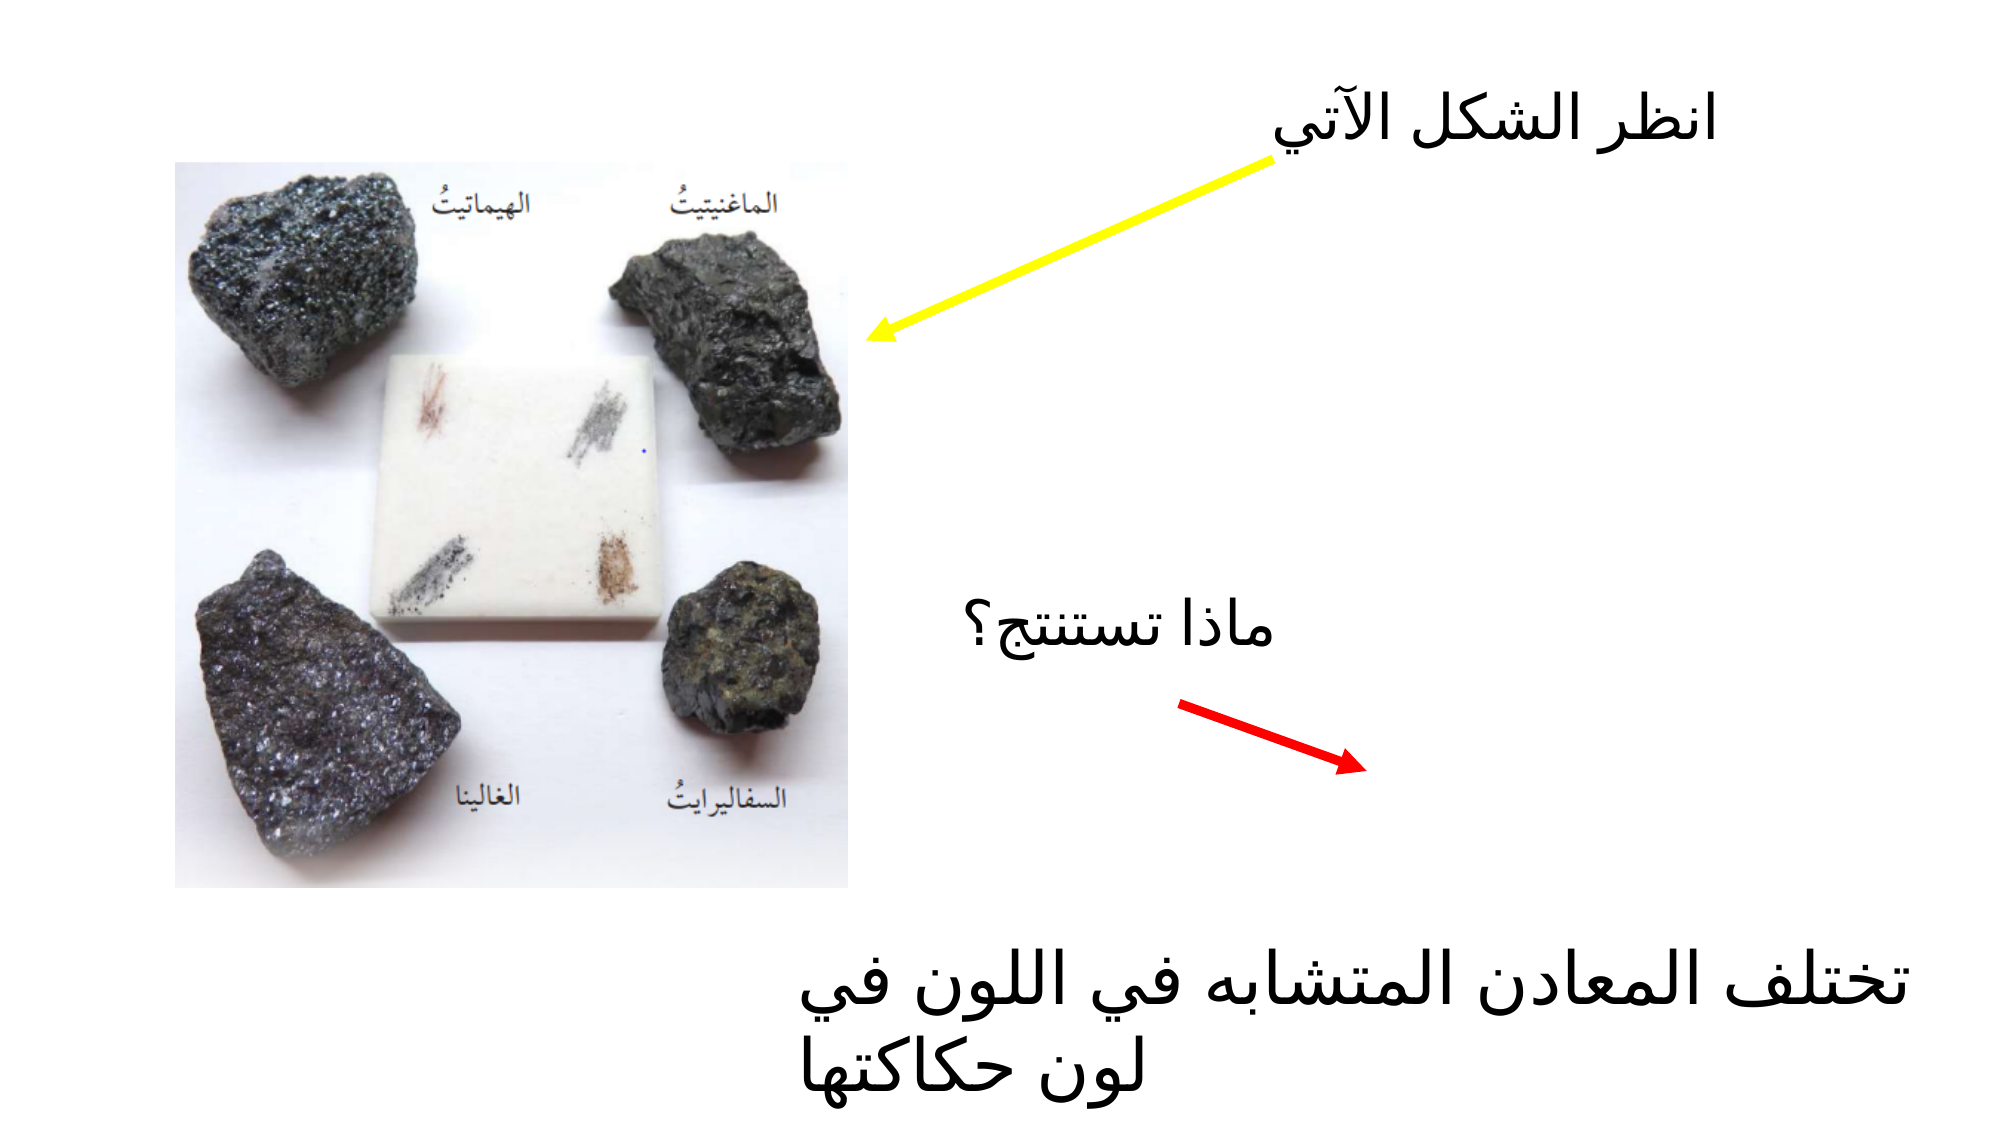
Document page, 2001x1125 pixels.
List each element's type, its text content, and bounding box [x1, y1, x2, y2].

picture [175, 158, 848, 888]
text_box انظر الشكل الآتي [1071, 69, 1922, 309]
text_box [1178, 703, 1367, 771]
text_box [865, 158, 1274, 341]
text_box ماذا تستنتج؟ [848, 500, 1545, 665]
text_box تختلف المعادن المتشابه في اللون في لون حكاكتها [782, 924, 1951, 1114]
